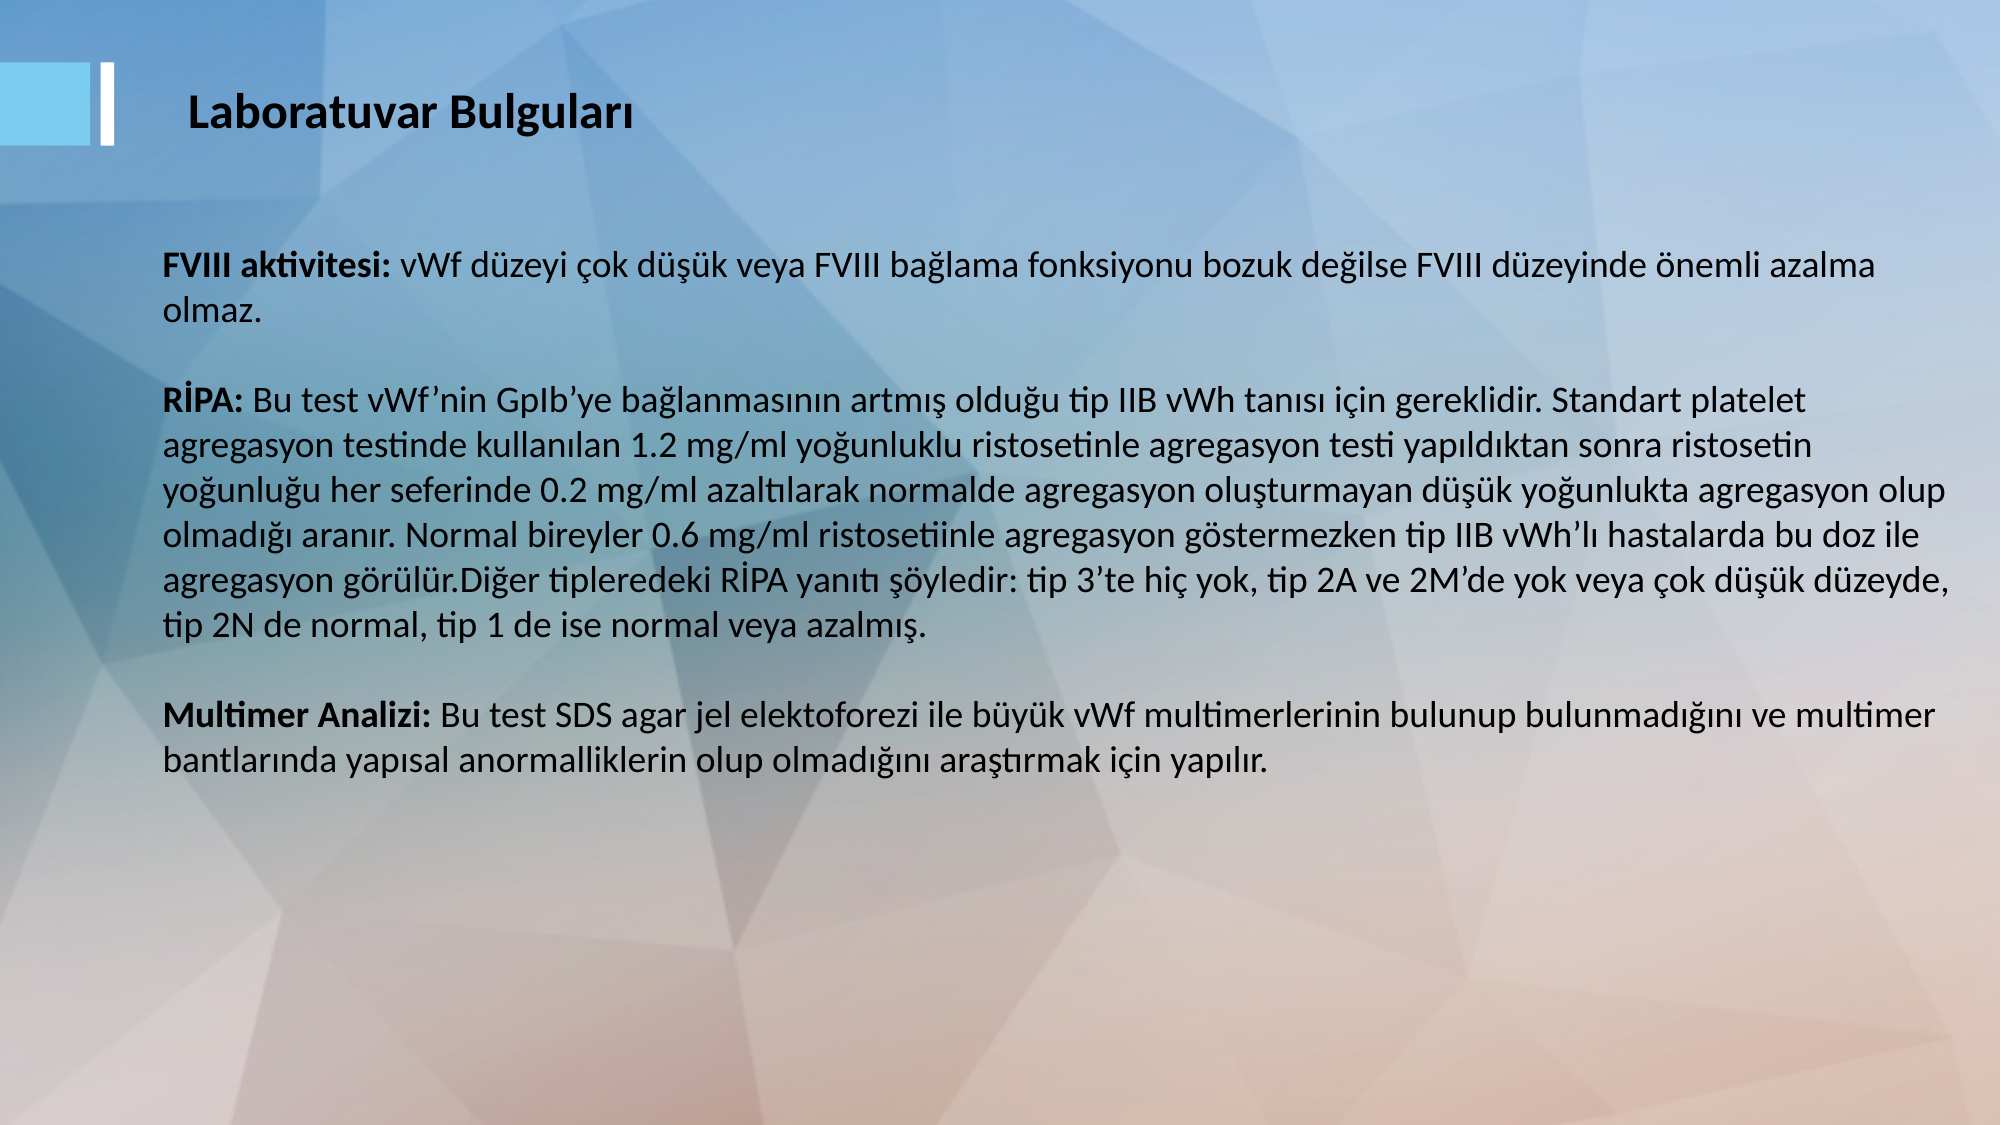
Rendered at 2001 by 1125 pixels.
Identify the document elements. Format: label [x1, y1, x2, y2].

picture [0, 0, 2000, 1125]
text_box [0, 62, 115, 146]
